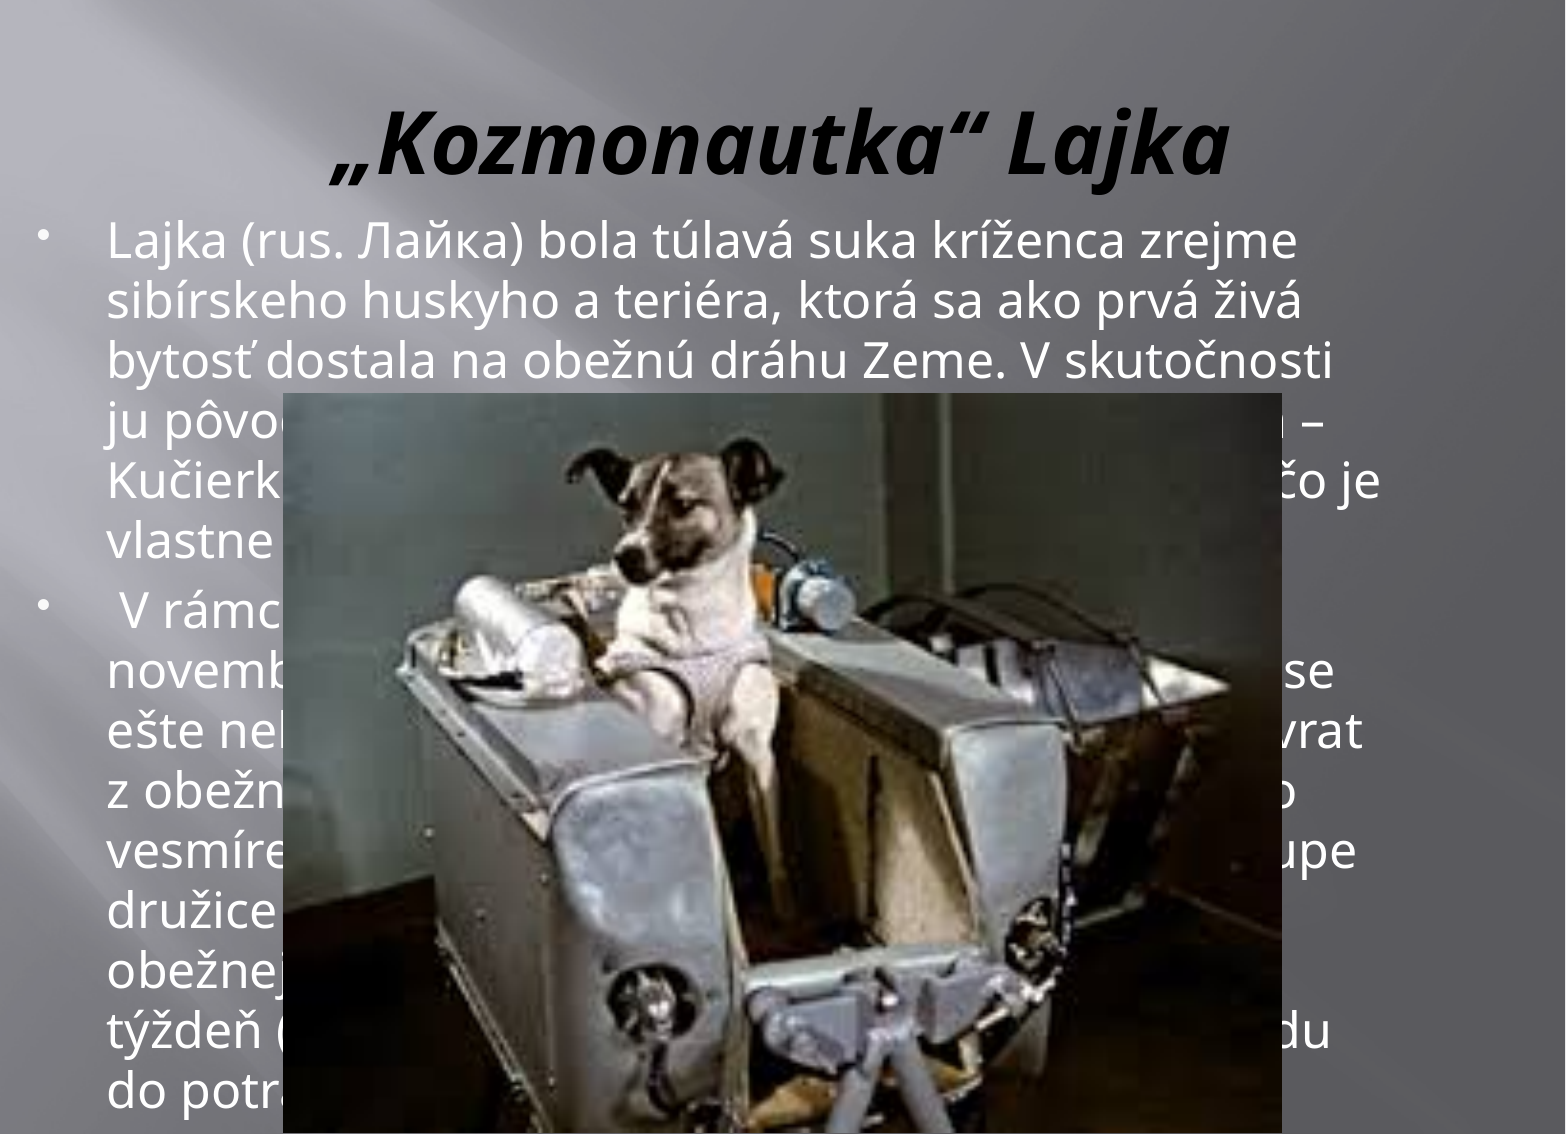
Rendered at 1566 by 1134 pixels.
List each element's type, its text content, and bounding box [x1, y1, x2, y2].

title „Kozmonautka“ Lajka [78, 45, 1487, 235]
list Lajka (rus. Лайка) bola túlavá suka kríženca zrejme sibírskeho huskyho a teriéra, ktorá sa ako prvá živá bytosť dostala na obežnú dráhu Zeme. V skutočnosti ju pôvodne nazývali Kudriavka (po rusky Кудрявка – Kučierka), ale neskôr sa vžilo pomenovanie Lajka, čo je vlastne označenie ruského národného plemena. V rámci misie Sputnik 2 ju sovietski vedci dňa 3. novembra 1957 vyslali do vesmíru. Keďže v tom čase ešte neboli technické možnosti umožňujúce jej návrat z obežnej dráhy, už pri štarte sa vedelo, že Lajka vo vesmíre uhynie a neskôr zhorí pri záverečnom vstupe družice do atmosféry. Hoci sa plánovalo, že na obežnej dráhe bude udržovaná pri živote aspoň týždeň (po ktorom mala byť usmrtená podaním jedu do potravy), Lajka uhynula predčasne. [0, 200, 1402, 1118]
picture [282, 393, 1283, 1133]
